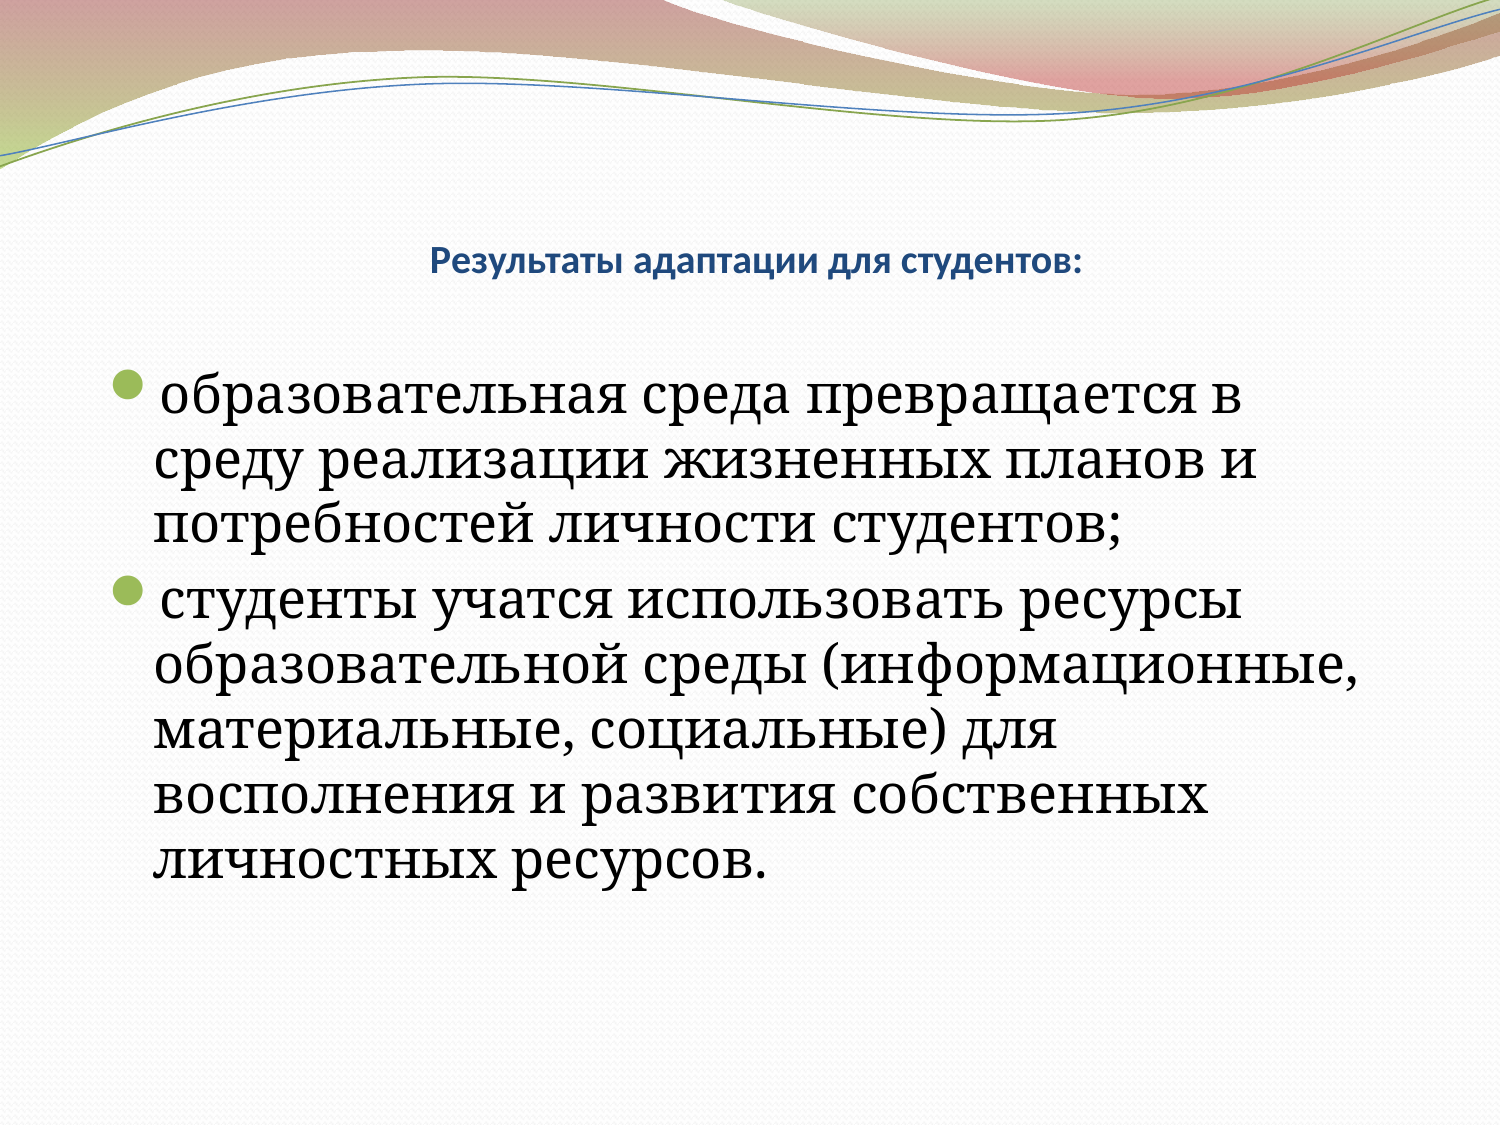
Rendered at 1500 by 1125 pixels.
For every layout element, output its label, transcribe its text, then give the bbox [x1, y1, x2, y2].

title Результаты адаптации для студентов: [82, 164, 1432, 282]
list образовательная среда превращается в среду реализации жизненных планов и потребностей личности студентов; студенты учатся использовать ресурсы образовательной среды (информационные, материальные, социальные) для восполнения и развития собственных личностных ресурсов. [93, 351, 1418, 856]
